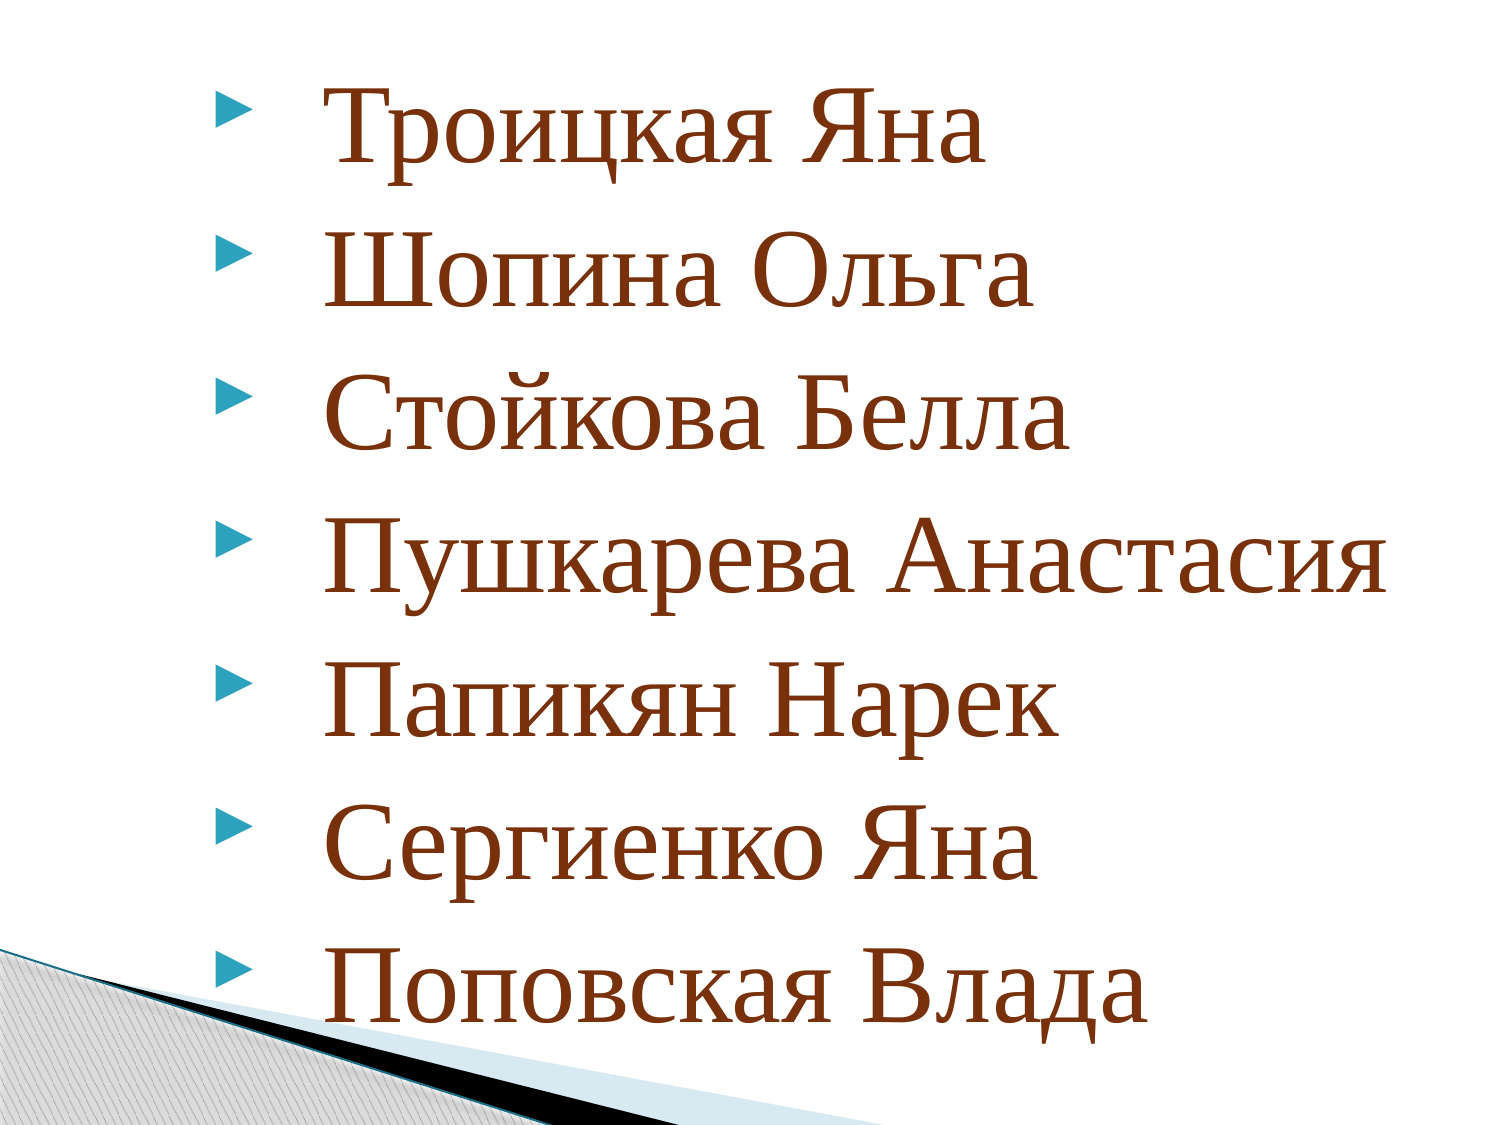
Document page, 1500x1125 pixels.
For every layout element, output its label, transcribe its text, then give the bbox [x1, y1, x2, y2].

list Троицкая Яна Шопина Ольга Стойкова Белла Пушкарева Анастасия Папикян Нарек Сергиенко Яна Поповская Влада [194, 42, 1425, 986]
